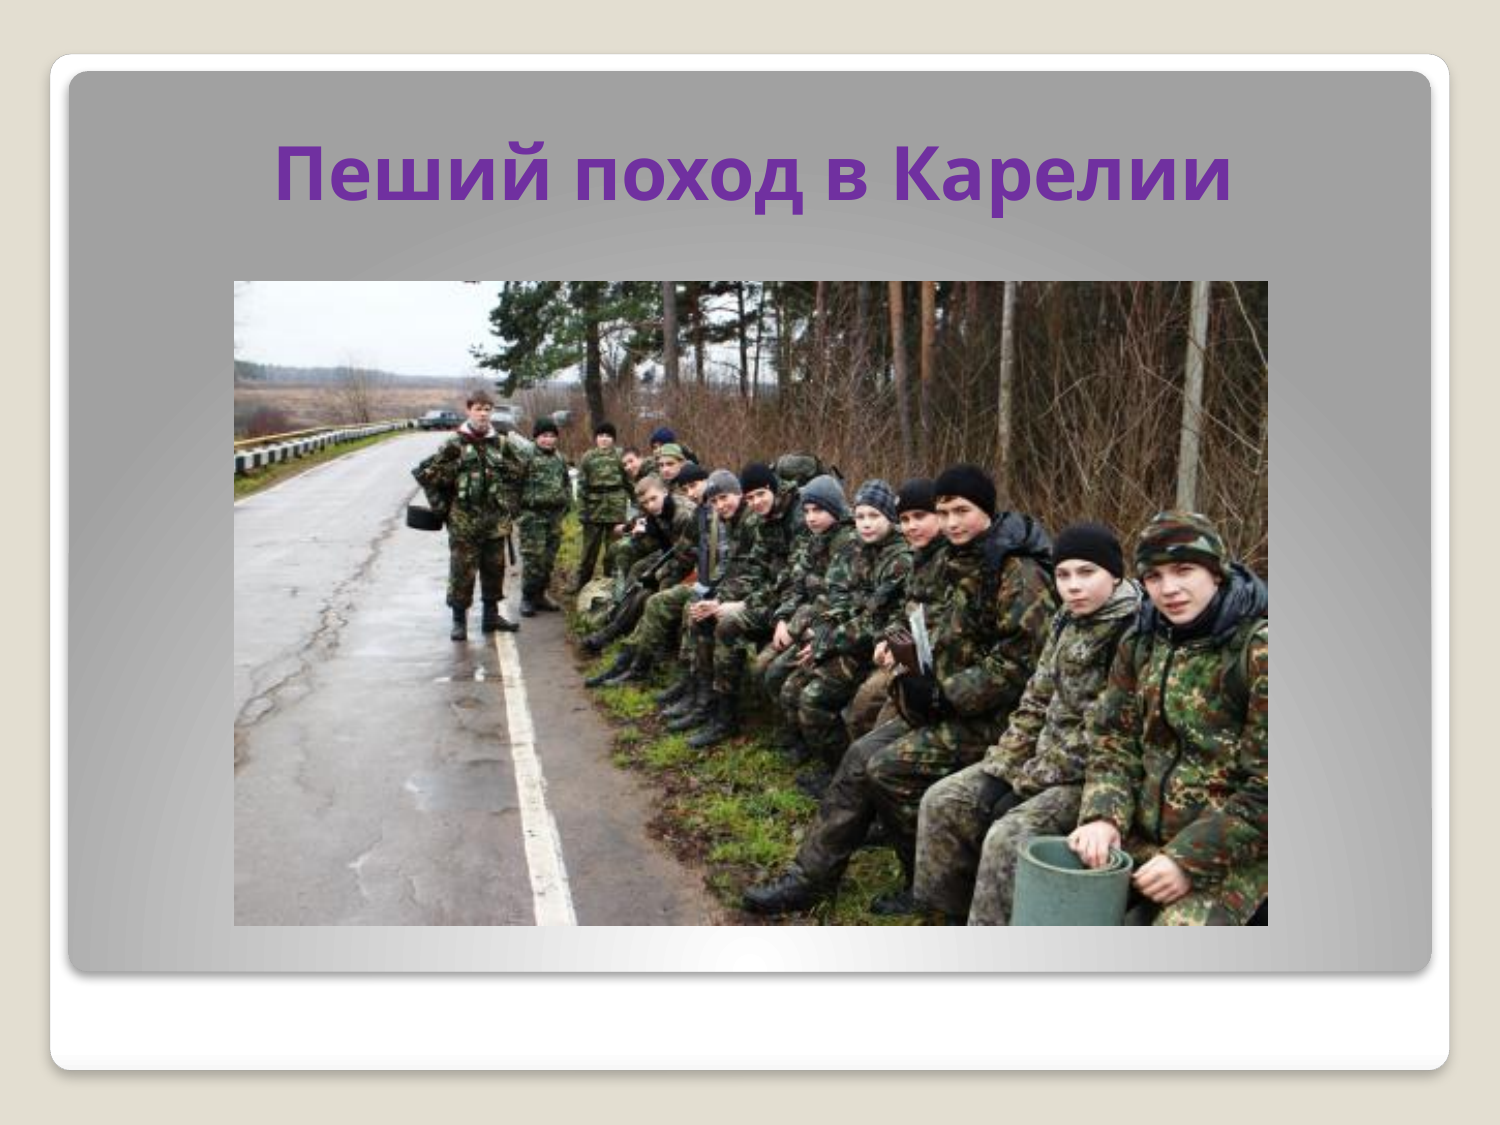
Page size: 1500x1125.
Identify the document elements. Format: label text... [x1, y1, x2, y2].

title Пеший поход в Карелии [82, 70, 1425, 223]
picture [234, 280, 1268, 926]
